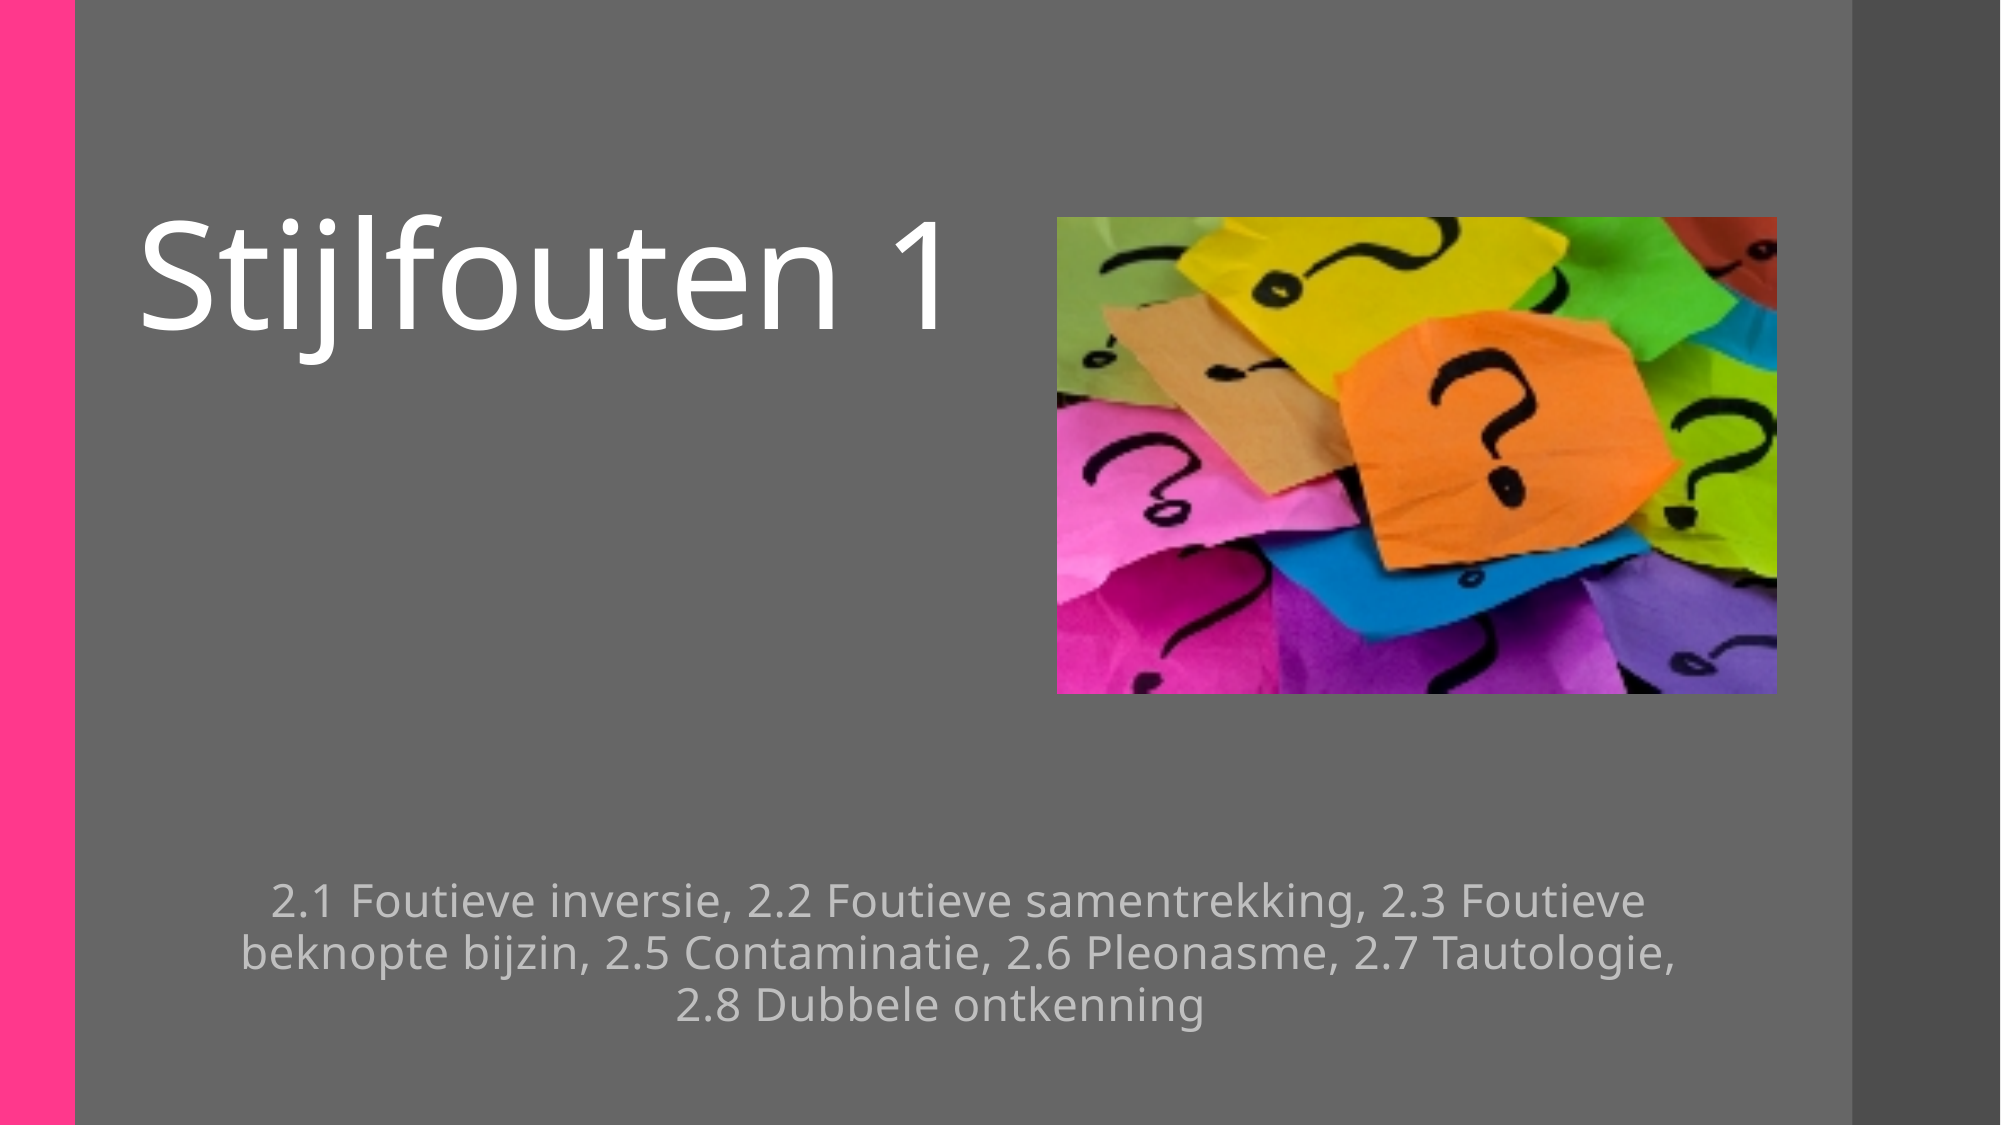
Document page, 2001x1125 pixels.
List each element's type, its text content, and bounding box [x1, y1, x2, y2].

subtitle 2.1 Foutieve inversie, 2.2 Foutieve samentrekking, 2.3 Foutieve beknopte bijzin, 2.5 Contaminatie, 2.6 Pleonasme, 2.7 Tautologie, 2.8 Dubbele ontkenning [206, 868, 1714, 1065]
title Stijlfouten 1 [121, 20, 1667, 368]
picture [1057, 216, 1778, 694]
